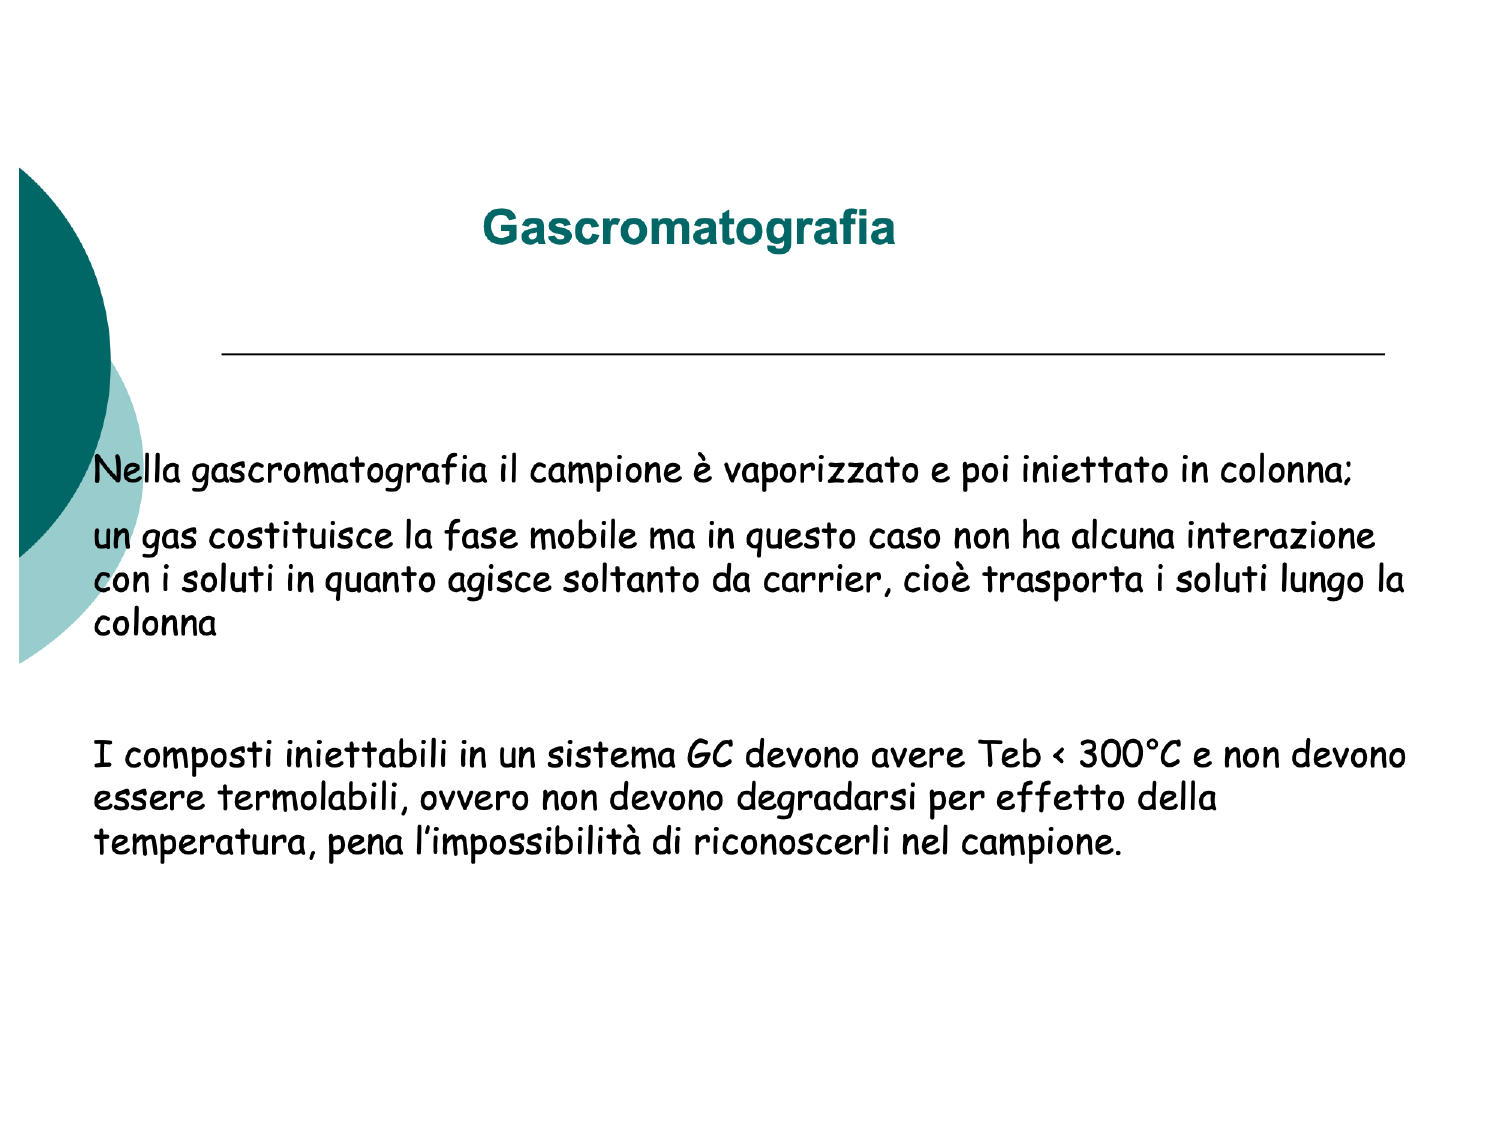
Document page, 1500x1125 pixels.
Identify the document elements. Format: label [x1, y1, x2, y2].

picture [19, 132, 1447, 921]
